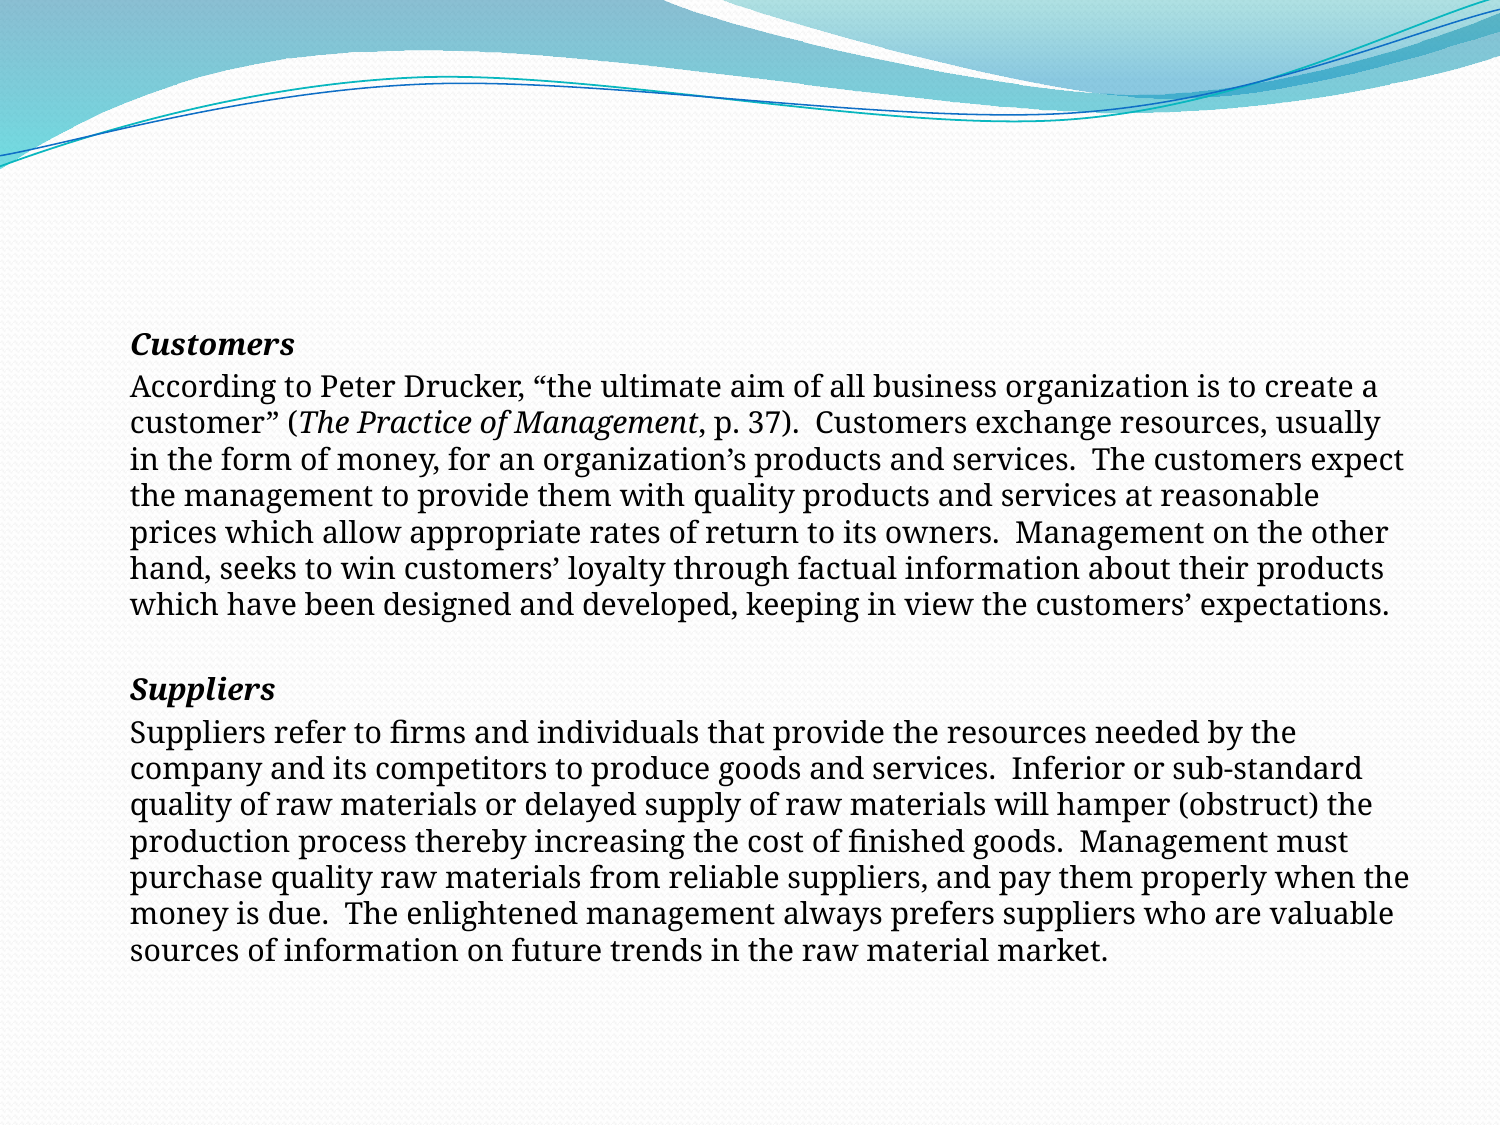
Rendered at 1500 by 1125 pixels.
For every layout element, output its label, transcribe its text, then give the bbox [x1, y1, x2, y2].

list Customers According to Peter Drucker, “the ultimate aim of all business organization is to create a customer” (The Practice of Management, p. 37). Customers exchange resources, usually in the form of money, for an organization’s products and services. The customers expect the management to provide them with quality products and services at reasonable prices which allow appropriate rates of return to its owners. Management on the other hand, seeks to win customers’ loyalty through factual information about their products which have been designed and developed, keeping in view the customers’ expectations. Suppliers Suppliers refer to firms and individuals that provide the resources needed by the company and its competitors to produce goods and services. Inferior or sub-standard quality of raw materials or delayed supply of raw materials will hamper (obstruct) the production process thereby increasing the cost of finished goods. Management must purchase quality raw materials from reliable suppliers, and pay them properly when the money is due. The enlightened management always prefers suppliers who are valuable sources of information on future trends in the raw material market. [75, 317, 1425, 1038]
